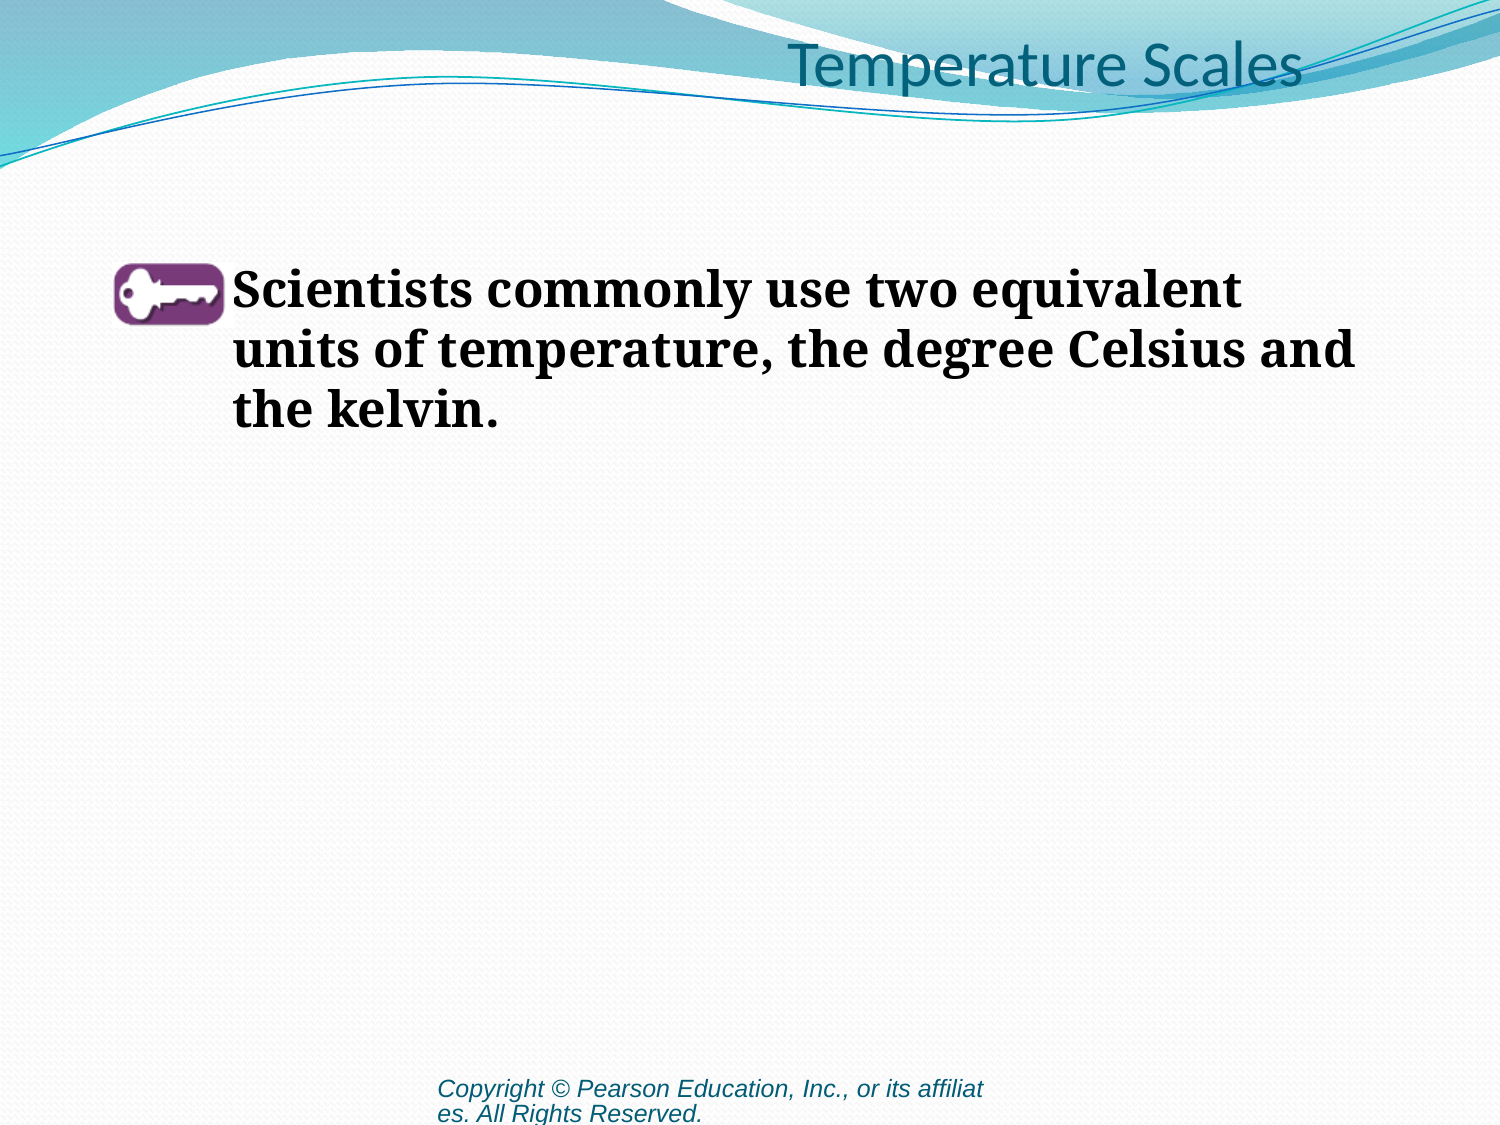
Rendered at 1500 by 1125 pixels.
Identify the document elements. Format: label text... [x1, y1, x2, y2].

picture [112, 262, 234, 329]
text_box 5 mL [112, 266, 238, 341]
title Temperature Scales [787, 12, 1500, 100]
footer Copyright © Pearson Education, Inc., or its affiliates. All Rights Reserved. [437, 1042, 988, 1103]
list Scientists commonly use two equivalent units of temperature, the degree Celsius and the kelvin. [112, 249, 1388, 925]
